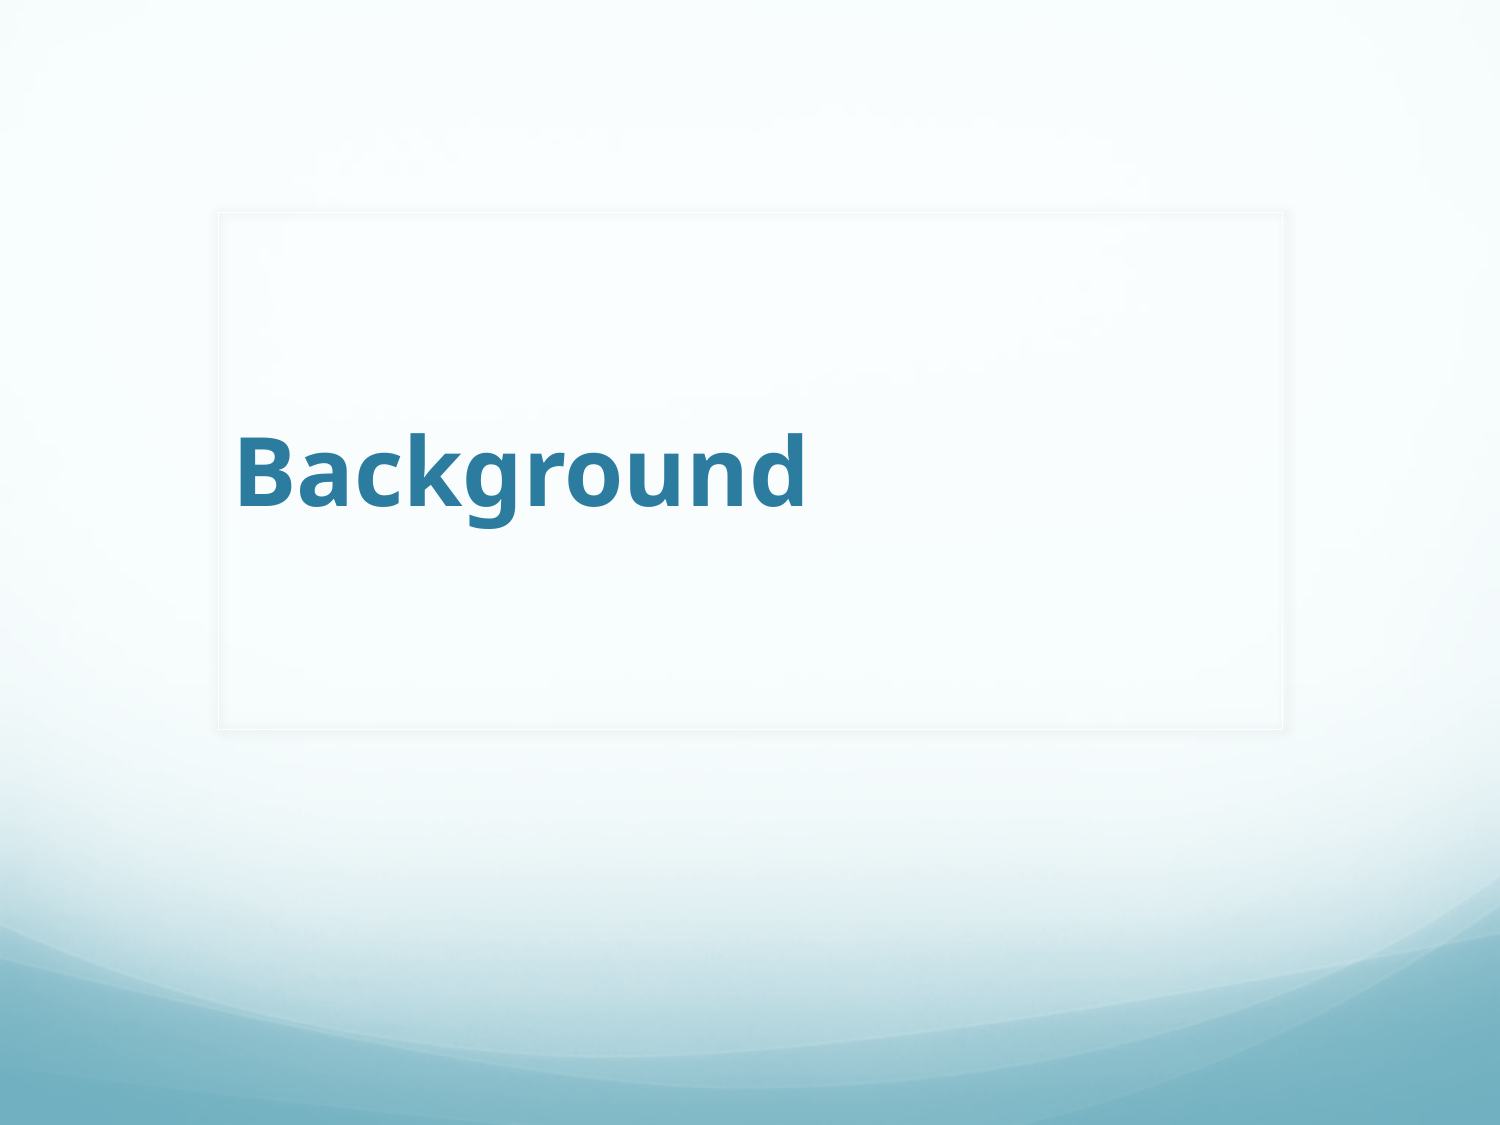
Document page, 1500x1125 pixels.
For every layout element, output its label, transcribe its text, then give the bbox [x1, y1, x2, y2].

title Background [217, 249, 1283, 533]
